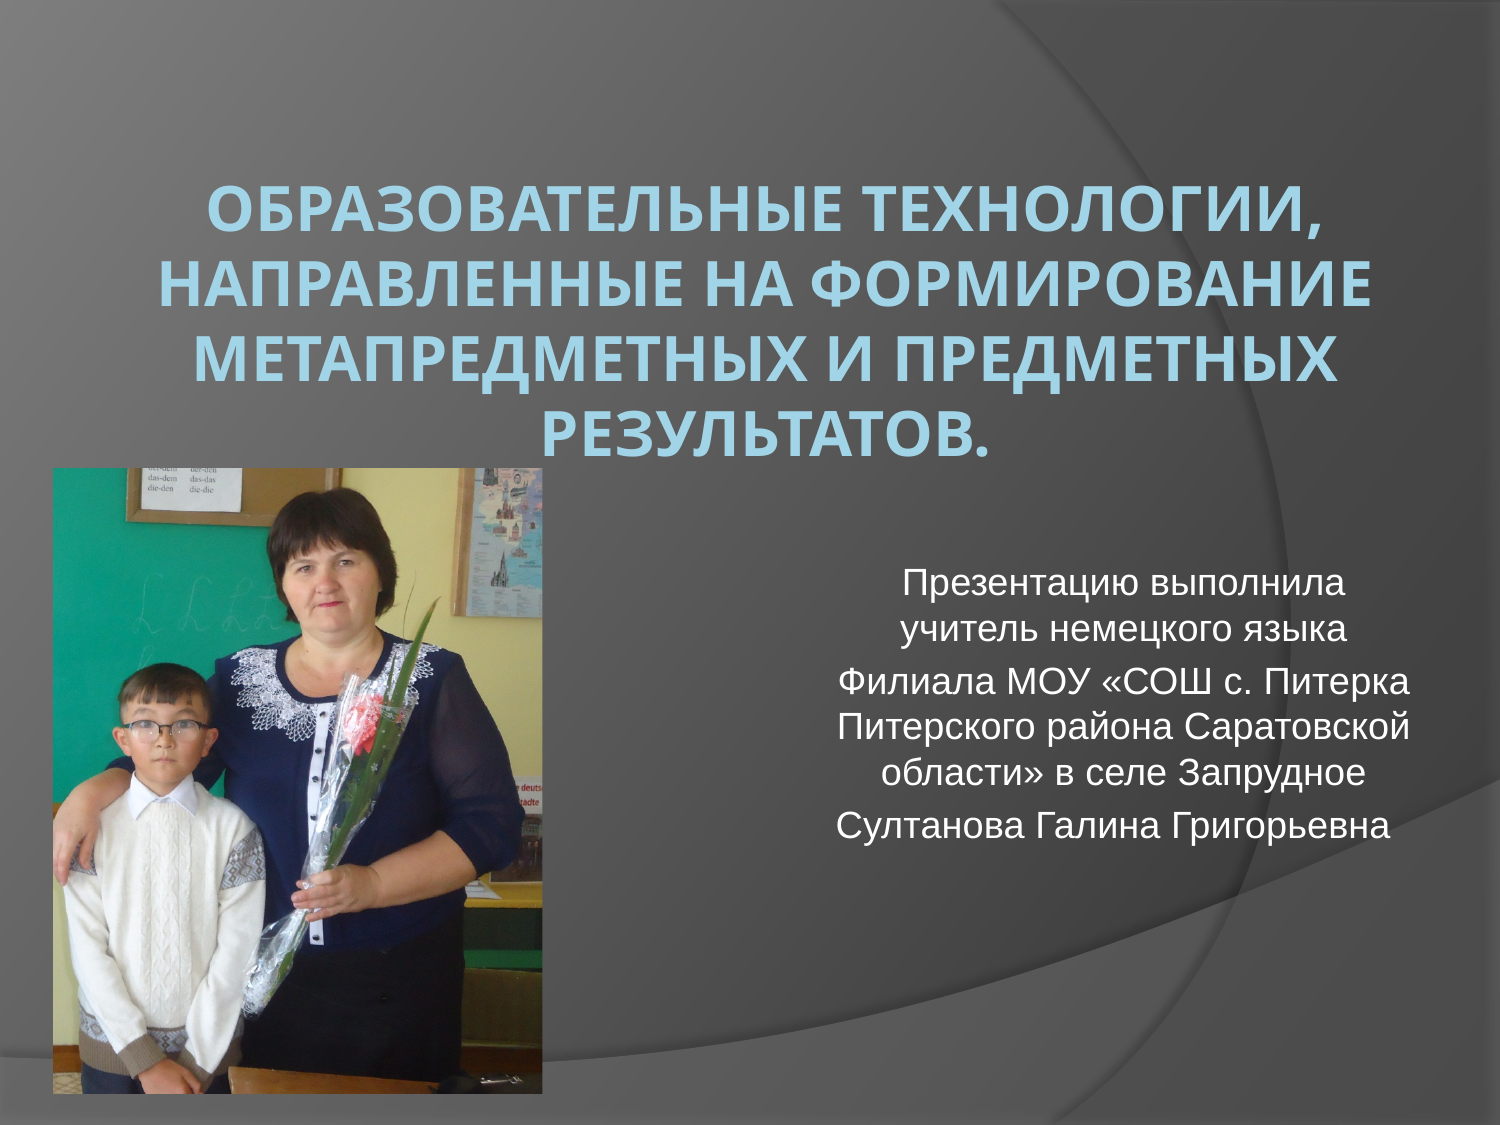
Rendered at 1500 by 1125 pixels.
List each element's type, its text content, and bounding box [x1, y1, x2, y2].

subtitle Презентацию выполнила учитель немецкого языка Филиала МОУ «СОШ с. Питерка Питерского района Саратовской области» в селе Запрудное Султанова Галина Григорьевна [819, 550, 1422, 846]
title Образовательные технологии, направленные на формирование метапредметных и предметных результатов. [112, 160, 1388, 480]
picture [52, 467, 543, 1095]
